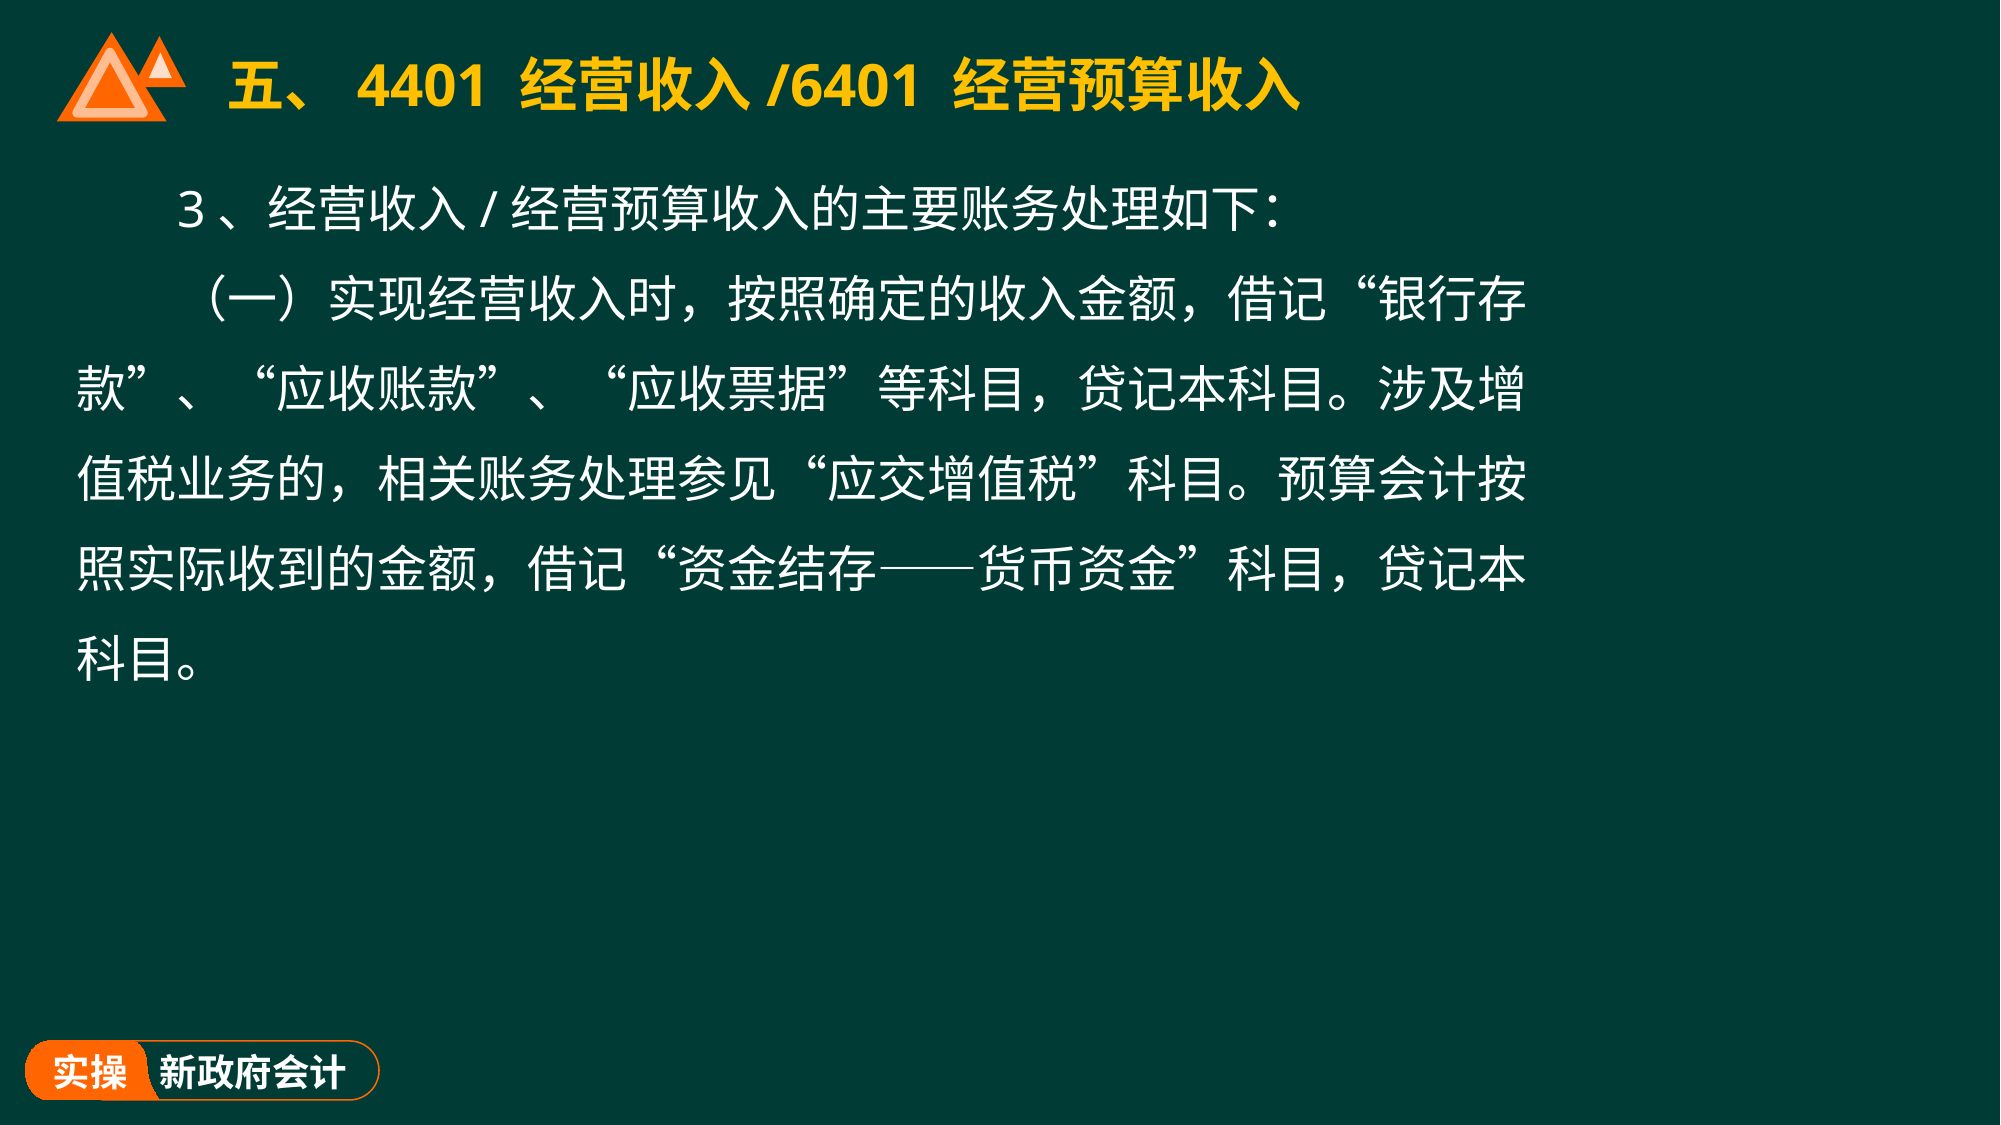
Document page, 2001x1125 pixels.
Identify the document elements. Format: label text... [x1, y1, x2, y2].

list 3、经营收入/经营预算收入的主要账务处理如下： （一）实现经营收入时，按照确定的收入金额，借记“银行存款”、“应收账款”、“应收票据”等科目，贷记本科目。涉及增值税业务的，相关账务处理参见“应交增值税”科目。预算会计按照实际收到的金额，借记“资金结存——货币资金”科目，贷记本科目。 [61, 139, 1589, 977]
title 五、4401 经营收入/6401 经营预算收入 [211, 27, 1589, 139]
